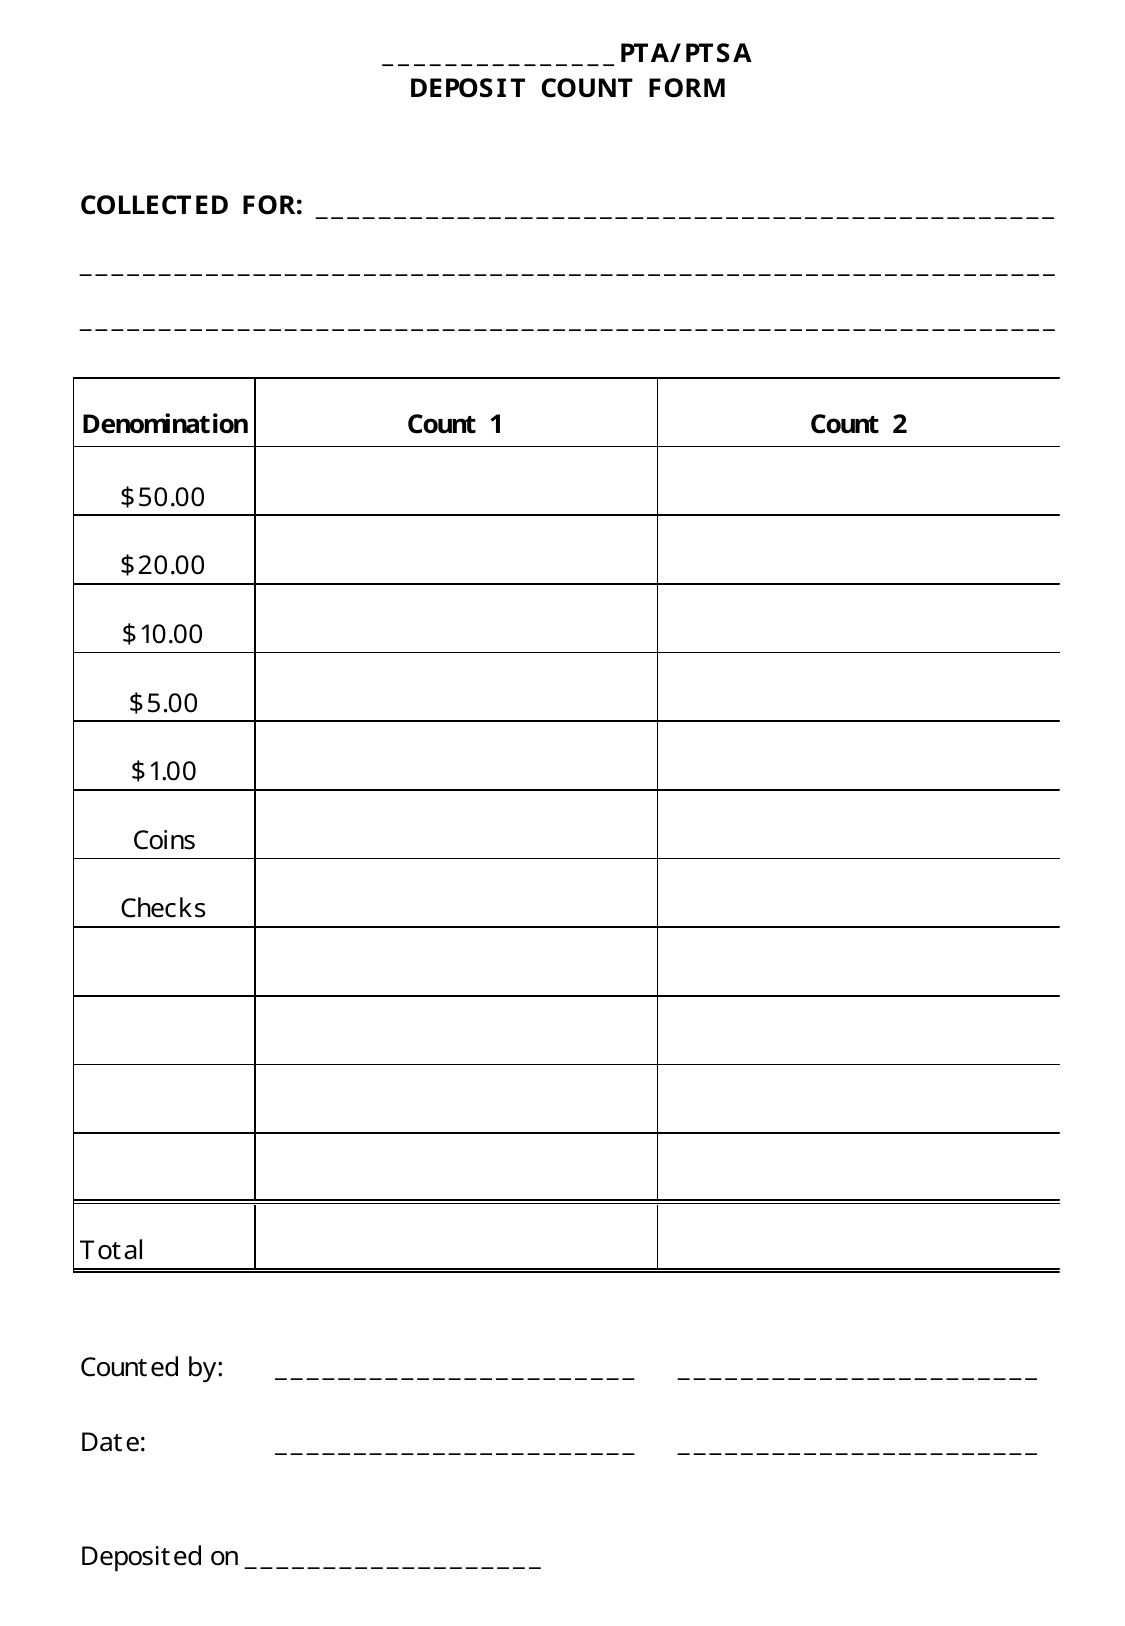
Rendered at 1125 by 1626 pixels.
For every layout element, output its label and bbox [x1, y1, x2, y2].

picture [37, 40, 1062, 1576]
